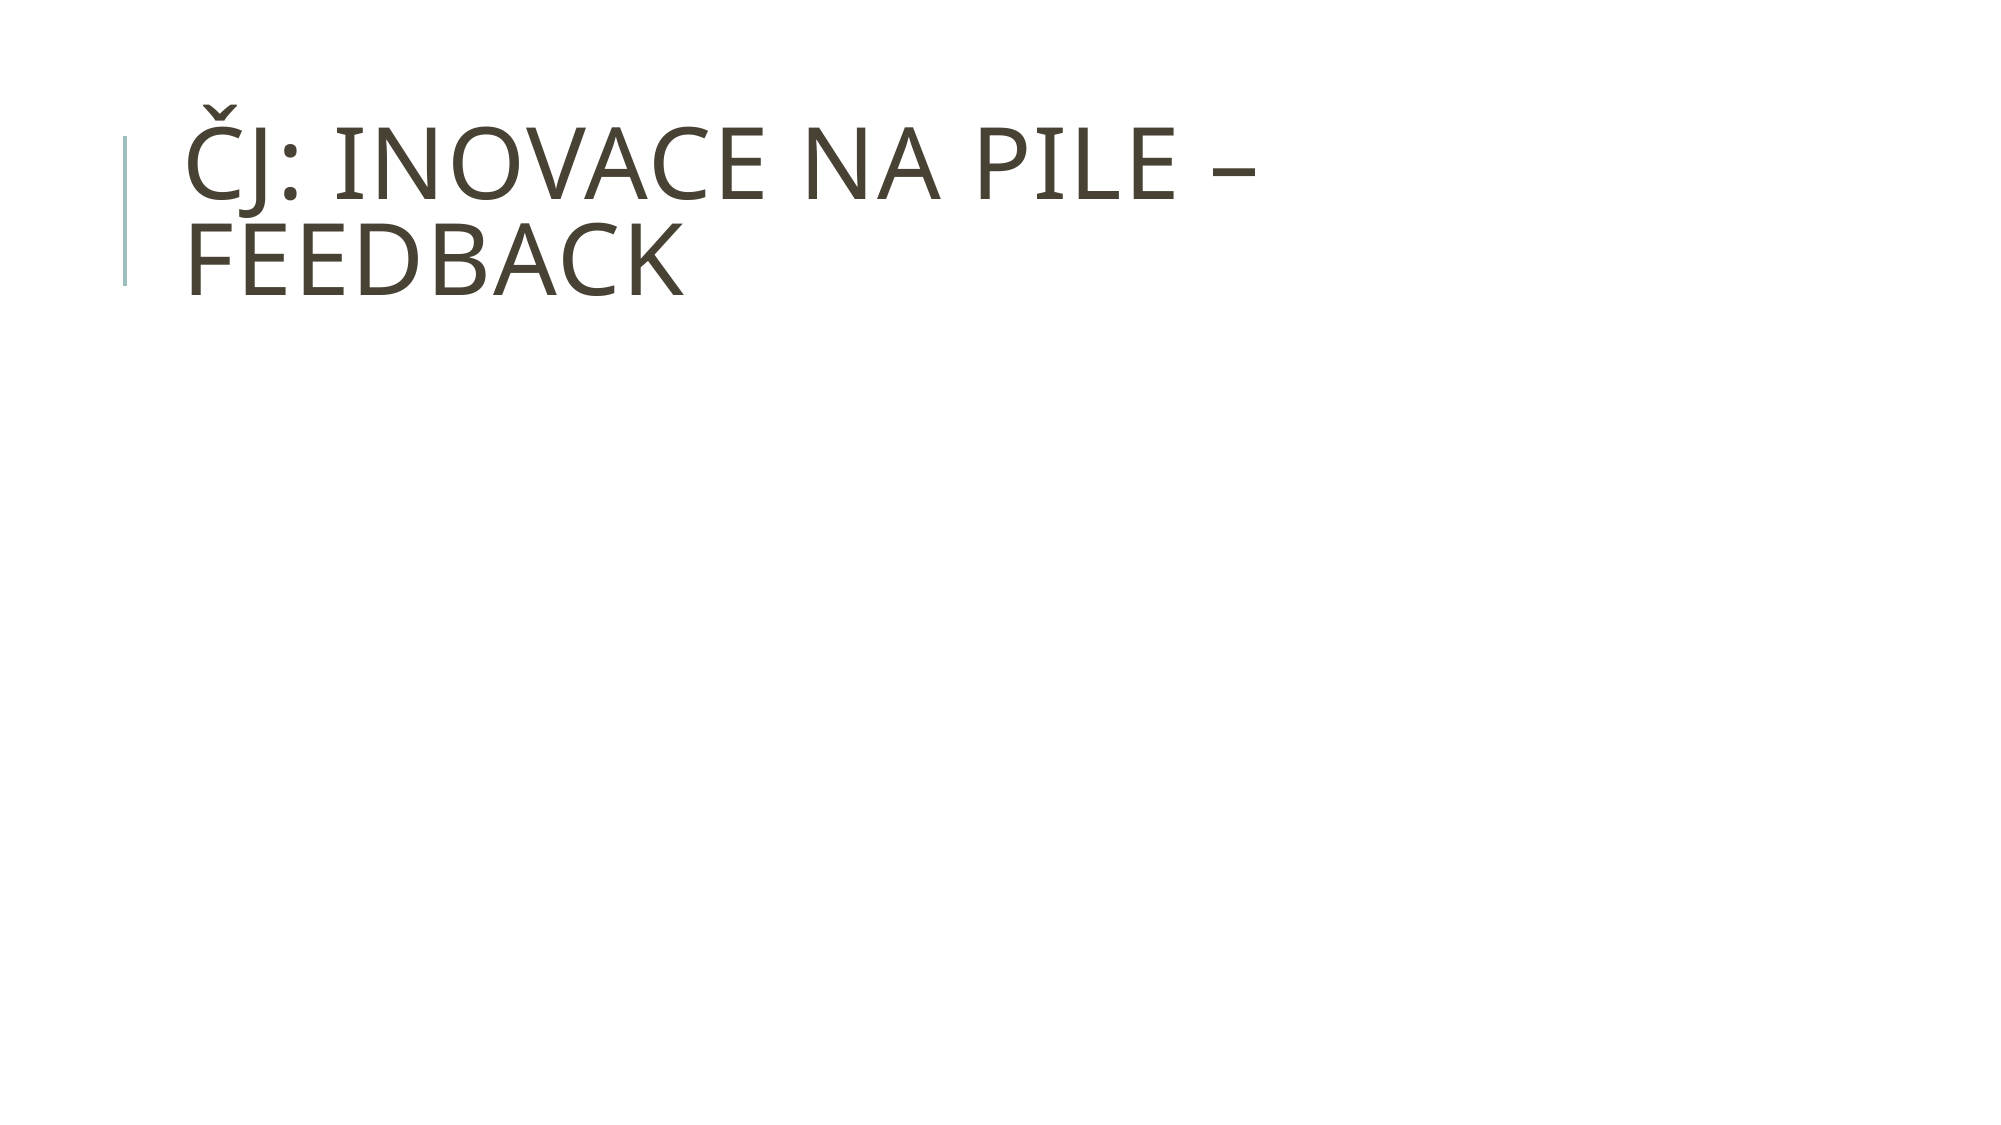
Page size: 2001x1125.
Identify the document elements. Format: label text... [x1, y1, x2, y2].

title ČJ: Inovace na pile – feedback [168, 96, 1783, 342]
